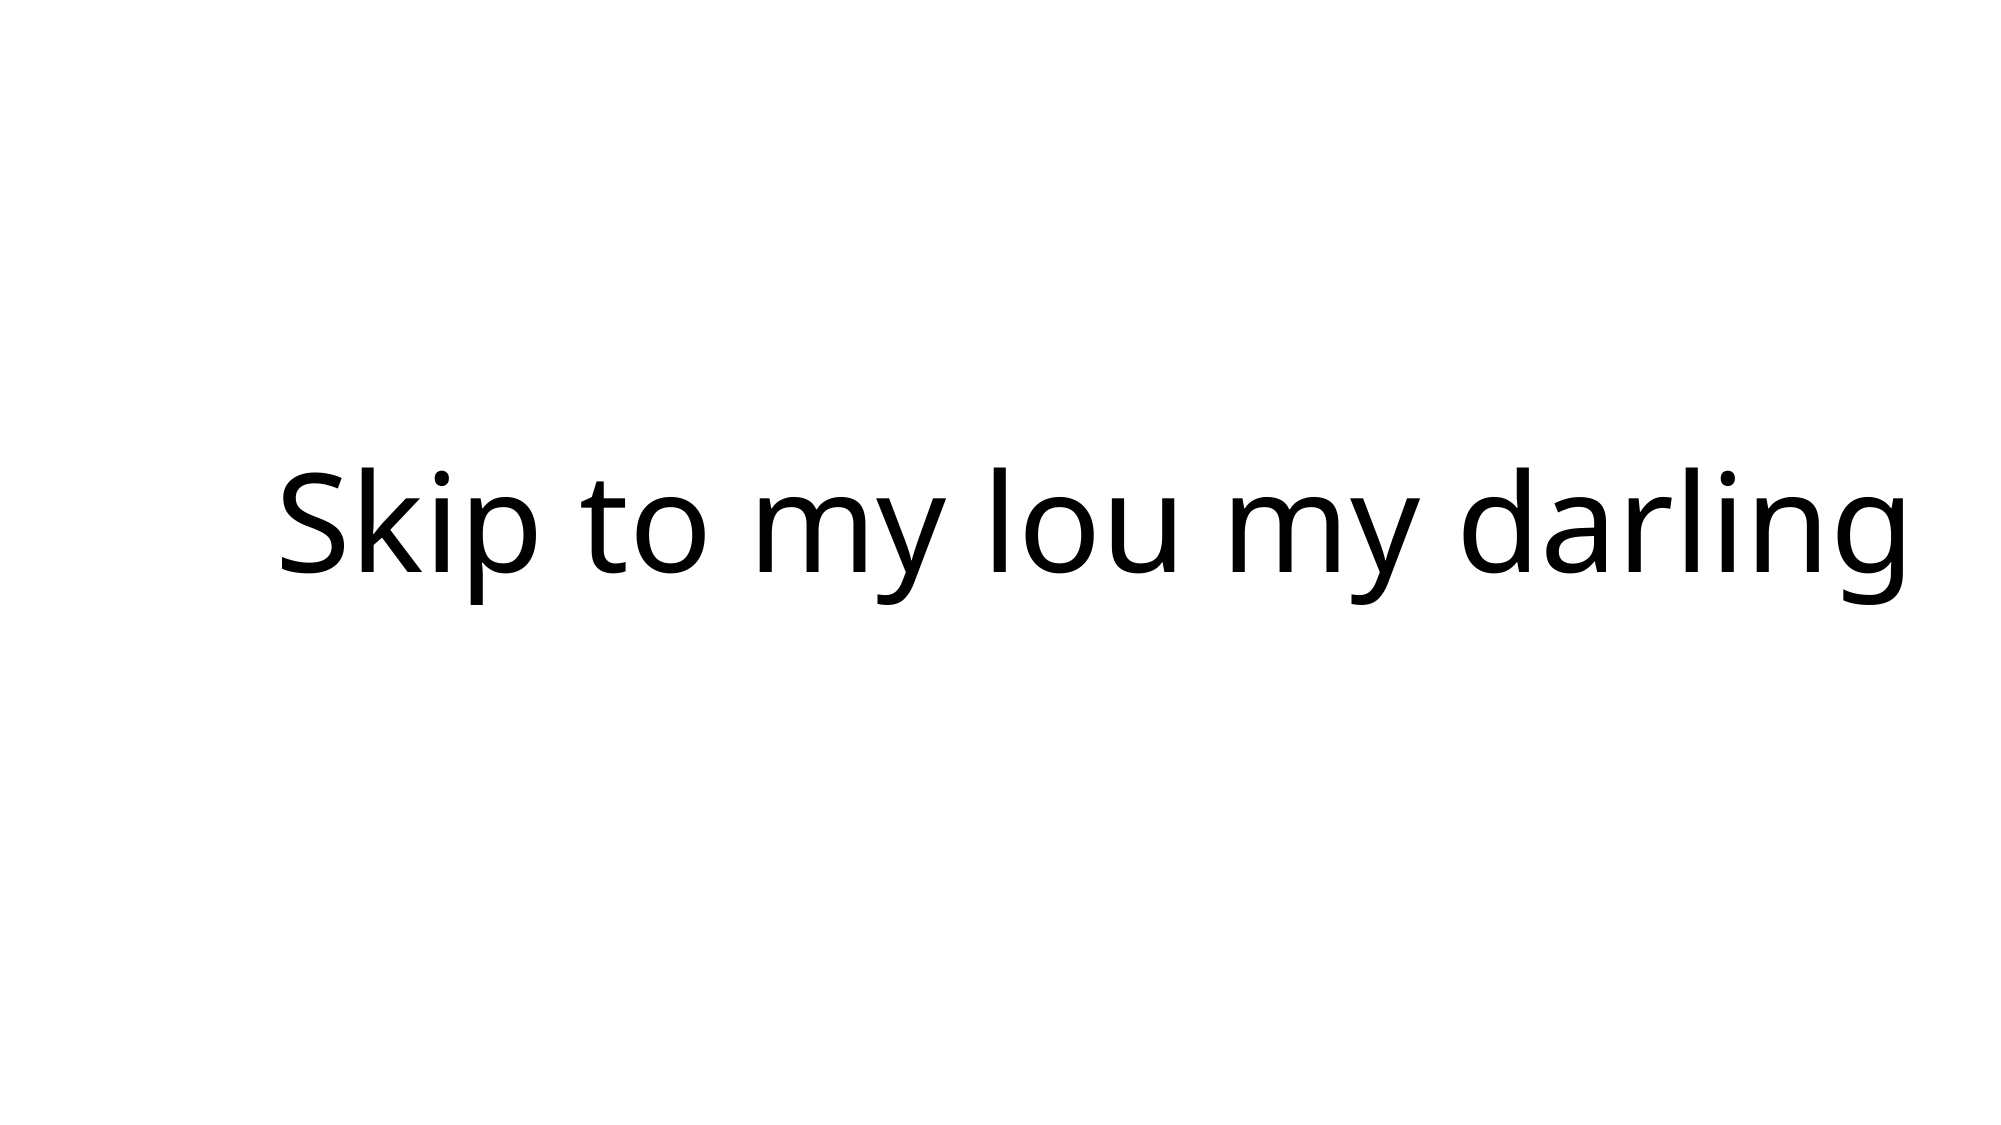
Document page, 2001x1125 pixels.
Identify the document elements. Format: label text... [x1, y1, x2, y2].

text_box Skip to my lou my darling [185, 427, 2000, 607]
